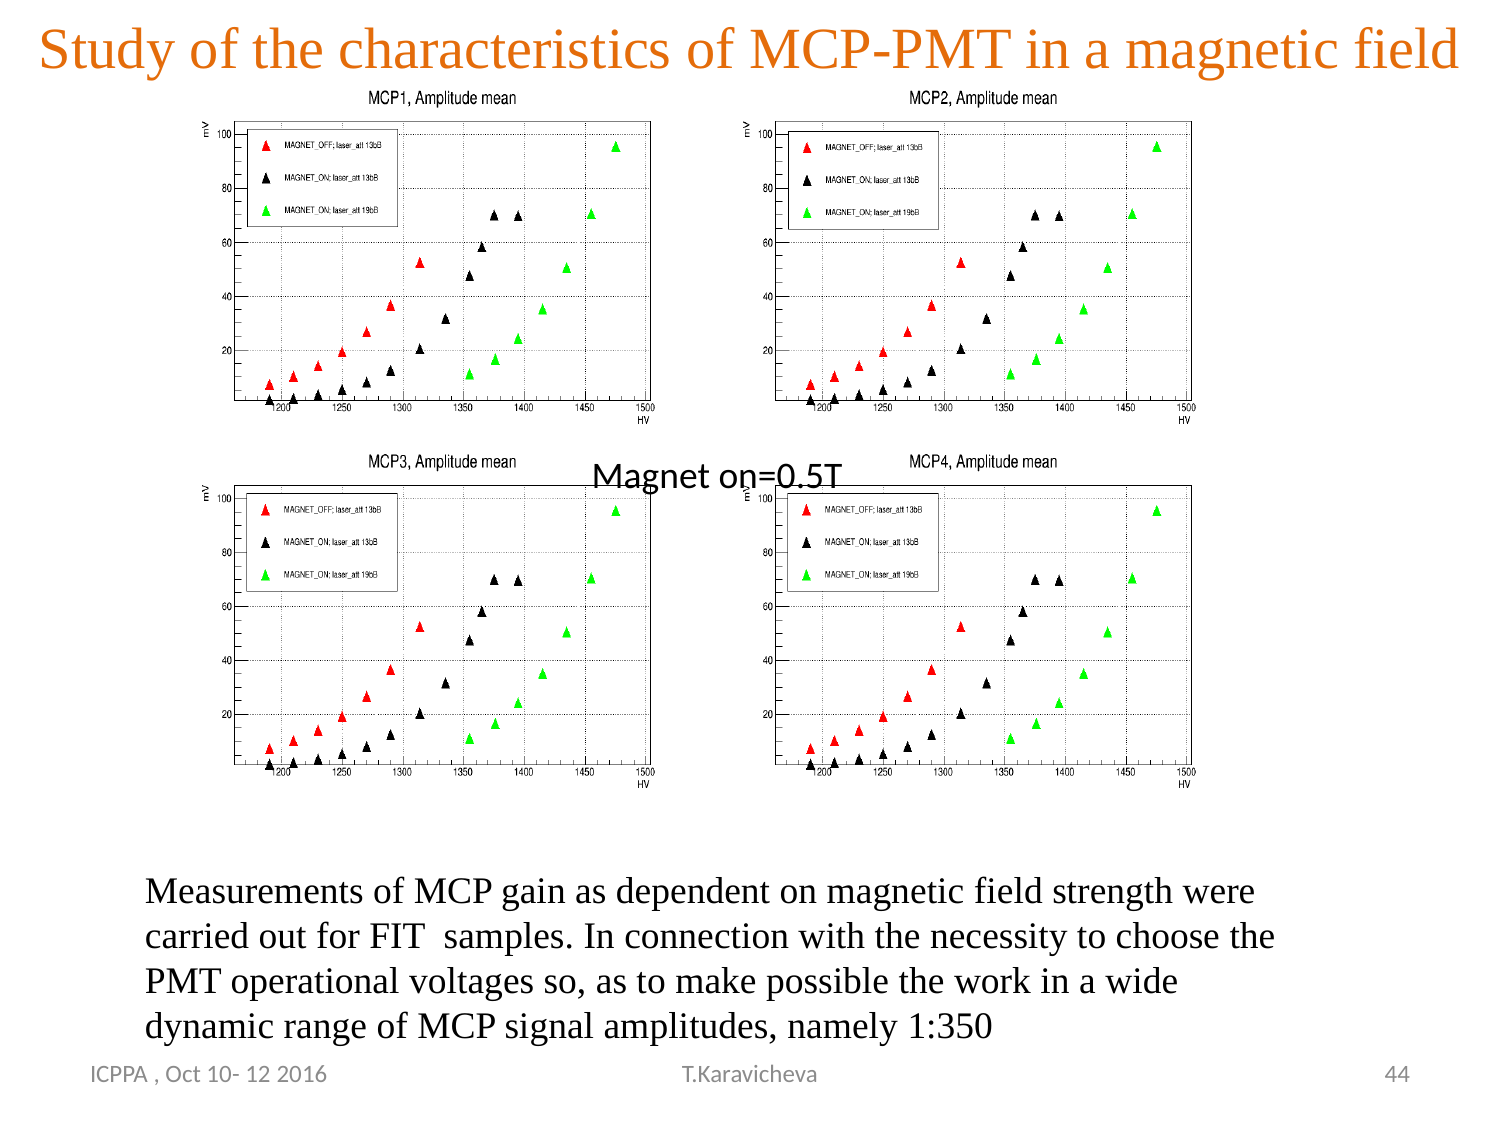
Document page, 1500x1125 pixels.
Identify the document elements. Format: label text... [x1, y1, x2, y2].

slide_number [75, 1042, 425, 1103]
footer T.Karavicheva [512, 1054, 988, 1103]
picture [172, 79, 1254, 807]
text_box Measurements of MCP gain as dependent on magnetic field strength were carried out for FIT samples. In connection with the necessity to choose the PMT operational voltages so, as to make possible the work in a wide dynamic range of MCP signal amplitudes, namely 1:350 [130, 858, 1296, 1054]
slide_number 44 [1074, 1042, 1425, 1103]
text_box Study of the characteristics of MCP-PMT in a magnetic field [23, 2, 1477, 88]
